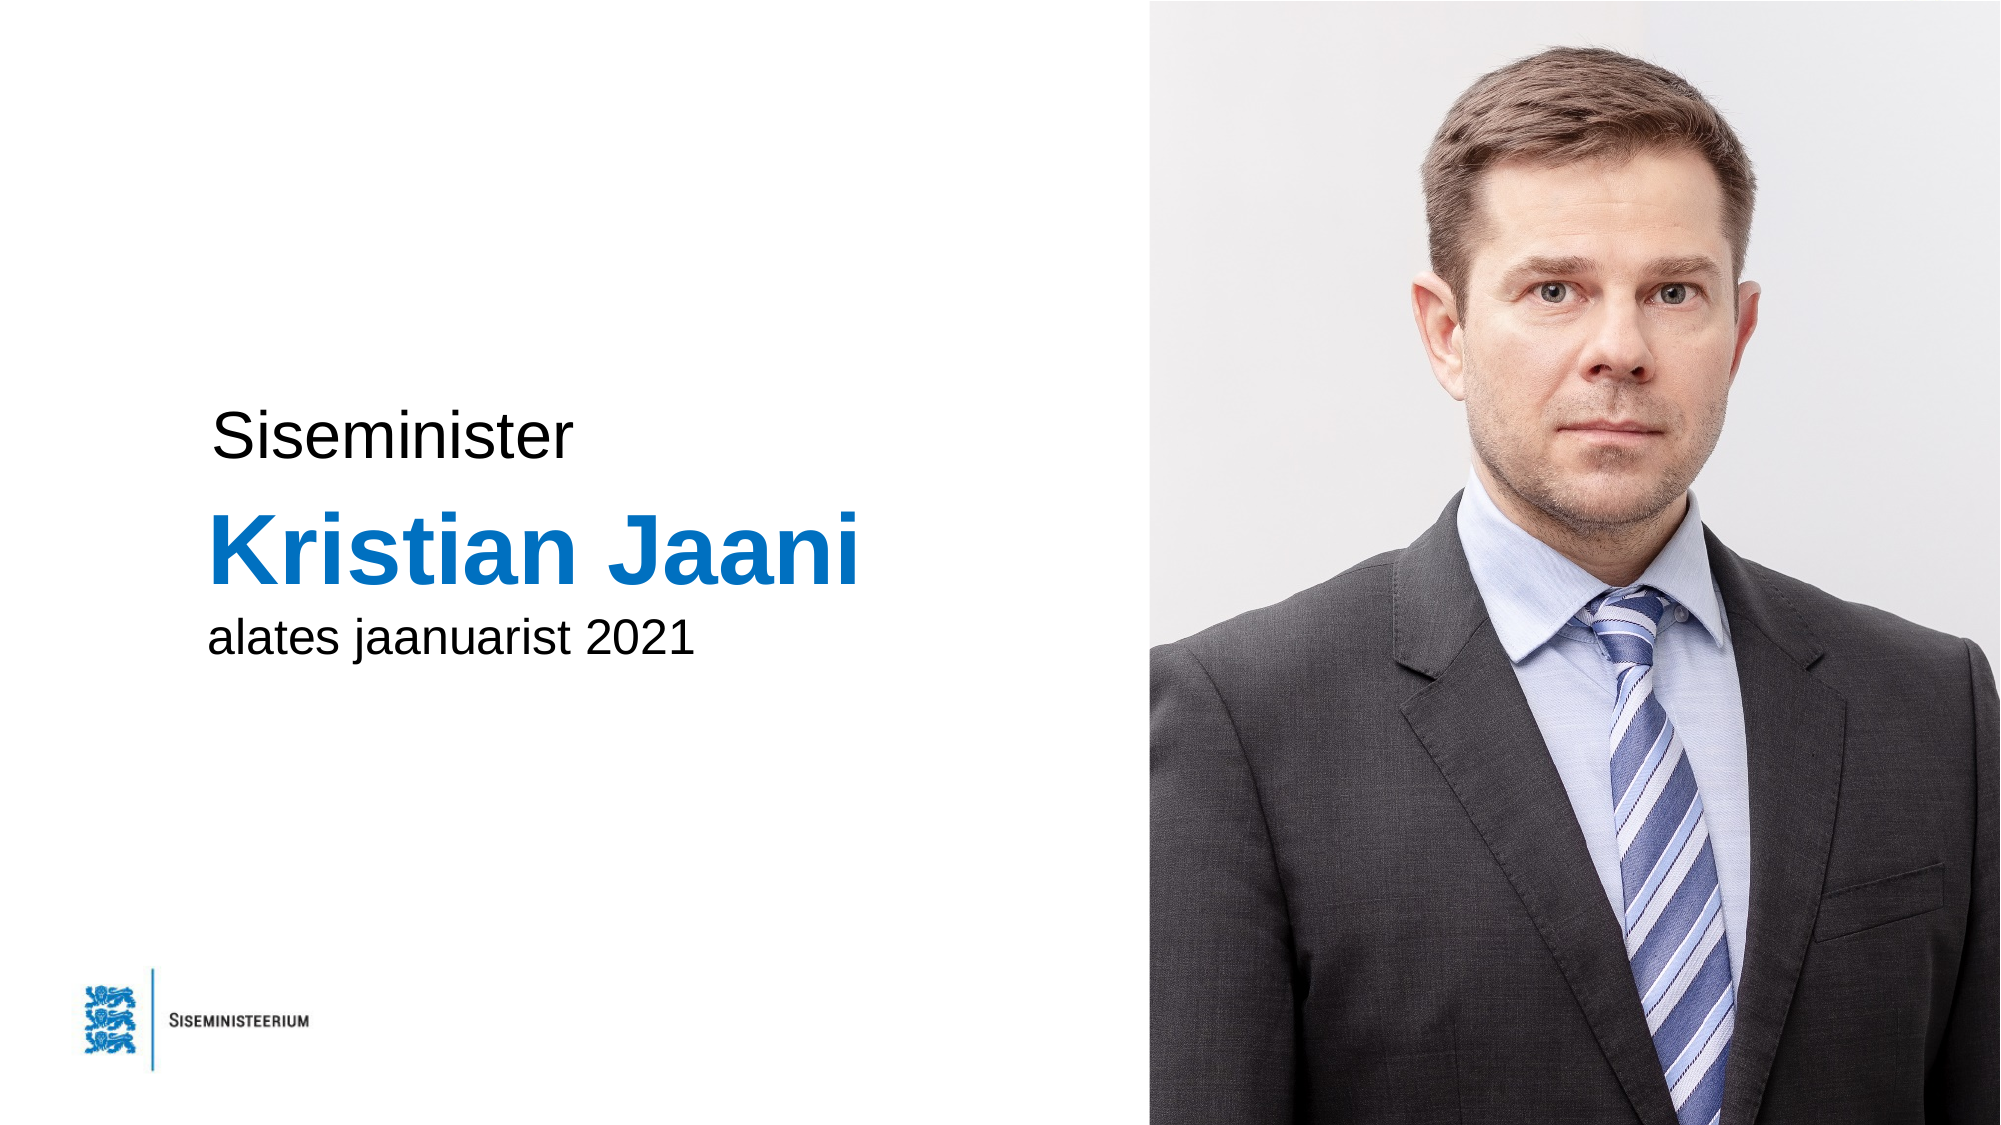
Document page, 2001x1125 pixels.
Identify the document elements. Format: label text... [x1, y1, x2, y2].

picture [0, 0, 2001, 1125]
list Kristian Jaani alates jaanuarist 2021 [192, 476, 1067, 726]
title Siseminister [196, 338, 1144, 526]
